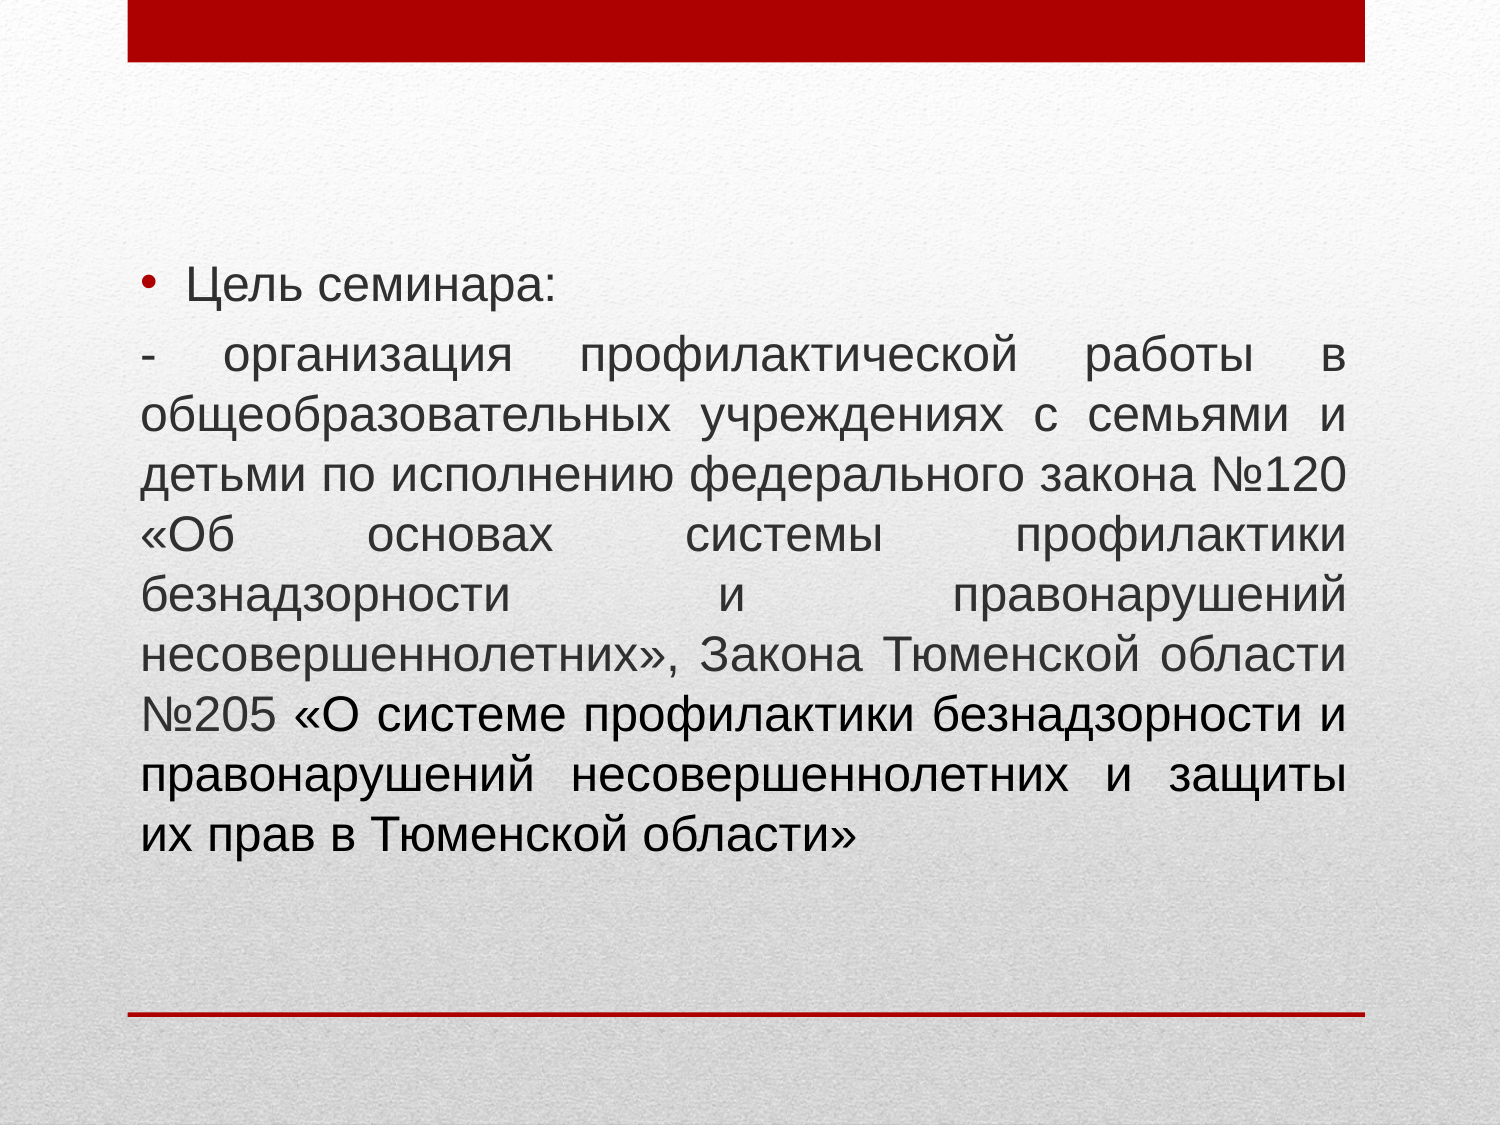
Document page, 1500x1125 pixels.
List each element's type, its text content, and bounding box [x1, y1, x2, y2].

list Цель семинара: - организация профилактической работы в общеобразовательных учреждениях с семьями и детьми по исполнению федерального закона №120 «Об основах системы профилактики безнадзорности и правонарушений несовершеннолетних», Закона Тюменской области №205 «О системе профилактики безнадзорности и правонарушений несовершеннолетних и защиты их прав в Тюменской области» [125, 112, 1363, 1000]
